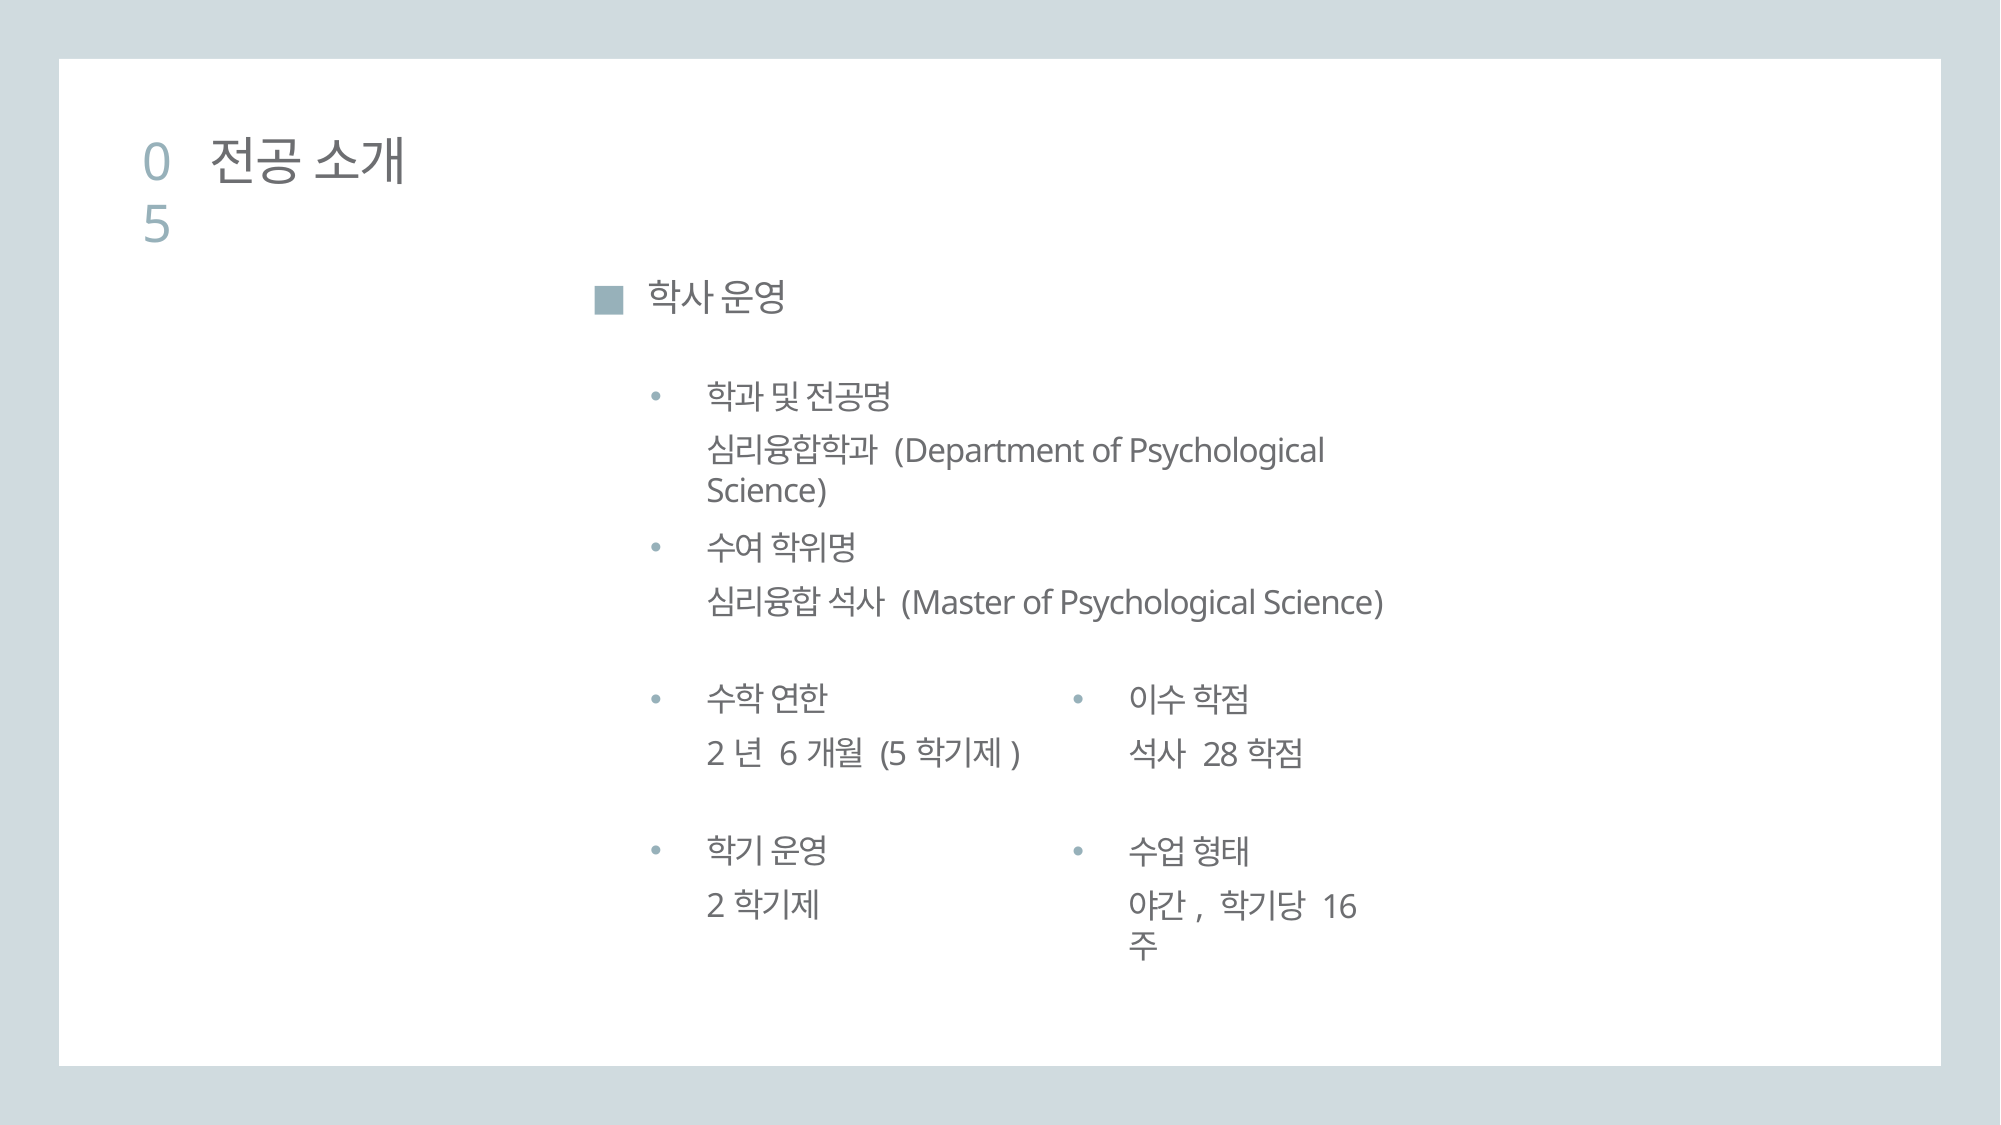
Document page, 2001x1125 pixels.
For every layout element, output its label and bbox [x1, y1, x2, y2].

text_box [576, 266, 1424, 934]
text_box [127, 120, 592, 200]
text_box [58, 58, 1942, 1067]
